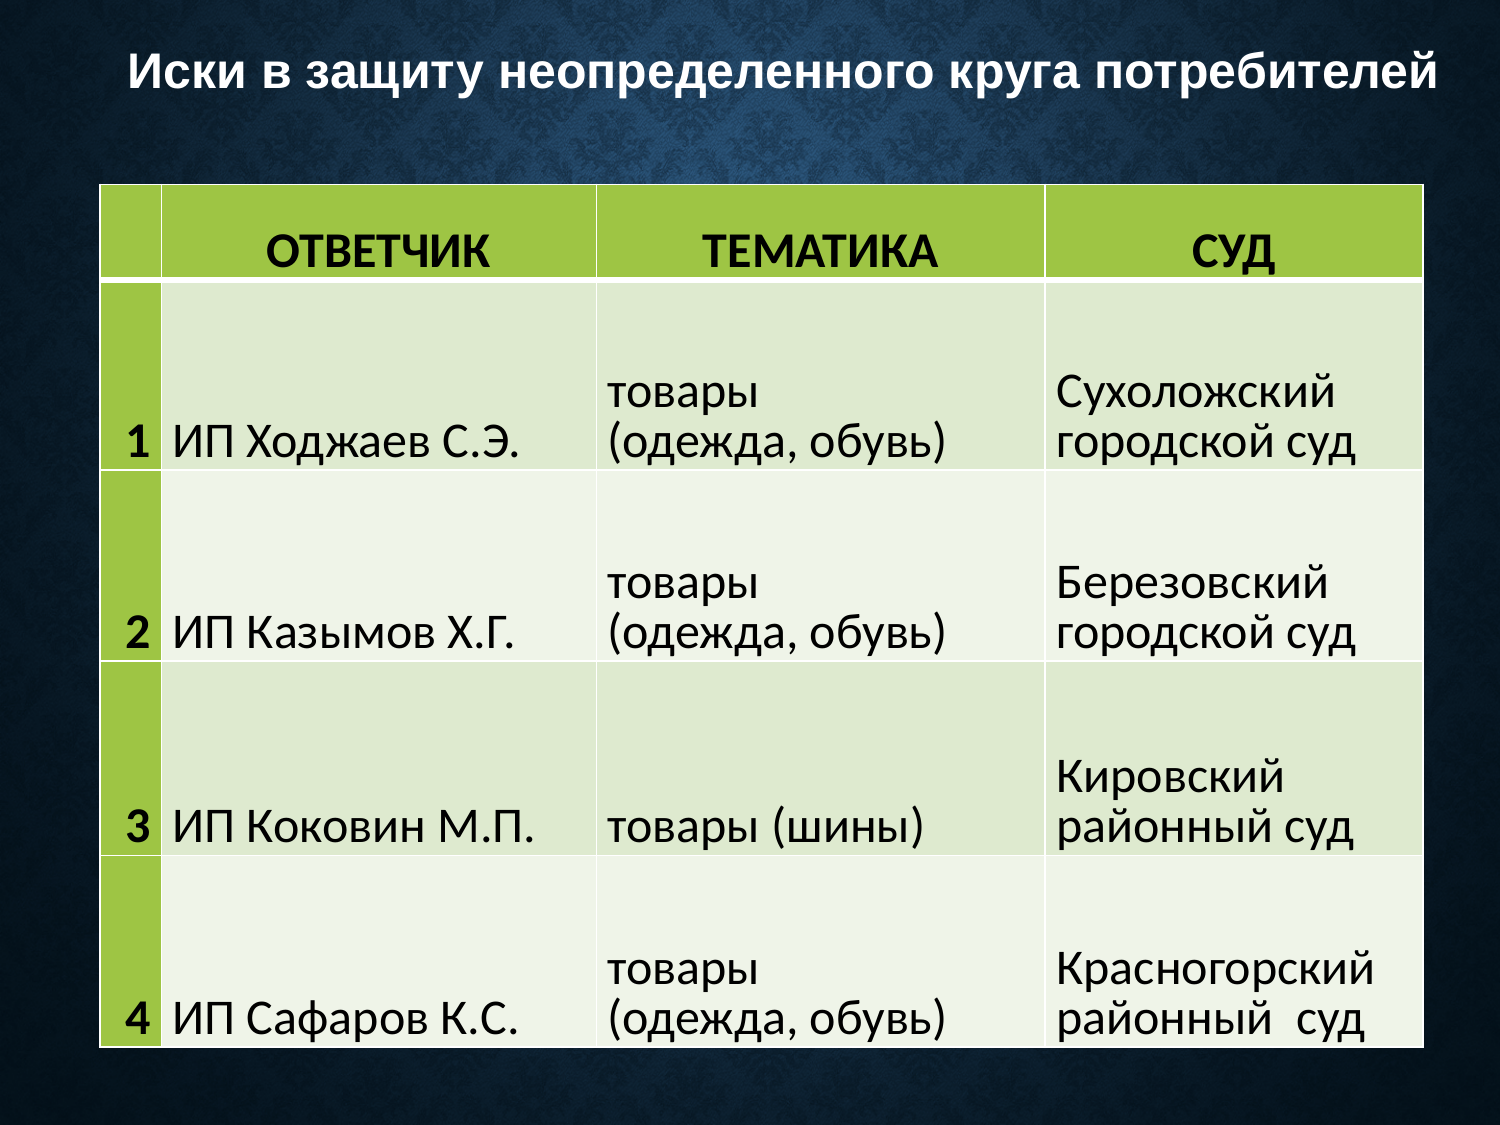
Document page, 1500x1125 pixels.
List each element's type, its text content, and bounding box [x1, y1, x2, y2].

table_cell 3 [101, 662, 161, 855]
table_cell 4 [101, 856, 161, 1046]
table_header СУД [1046, 185, 1422, 277]
table_cell ИП Казымов Х.Г. [162, 471, 596, 660]
table_cell ИП Сафаров К.С. [162, 856, 596, 1046]
table_cell 1 [101, 283, 161, 469]
table_cell товары (одежда, обувь) [597, 283, 1044, 469]
table_cell Сухоложский городской суд [1046, 283, 1422, 469]
table_cell 2 [101, 471, 161, 660]
table_header [101, 185, 161, 277]
table_cell Кировский районный суд [1046, 662, 1422, 855]
table_cell Красногорский районный суд [1046, 856, 1422, 1046]
table_cell товары (шины) [597, 662, 1044, 855]
table_cell товары (одежда, обувь) [597, 856, 1044, 1046]
table_header ОТВЕТЧИК [162, 185, 596, 277]
table_cell ИП Коковин М.П. [162, 662, 596, 855]
table_cell товары (одежда, обувь) [597, 471, 1044, 660]
table_header ТЕМАТИКА [597, 185, 1044, 277]
table_cell ИП Ходжаев С.Э. [162, 283, 596, 469]
table_cell Березовский городской суд [1046, 471, 1422, 660]
text_box Иски в защиту неопределенного круга потребителей [0, 30, 1455, 106]
